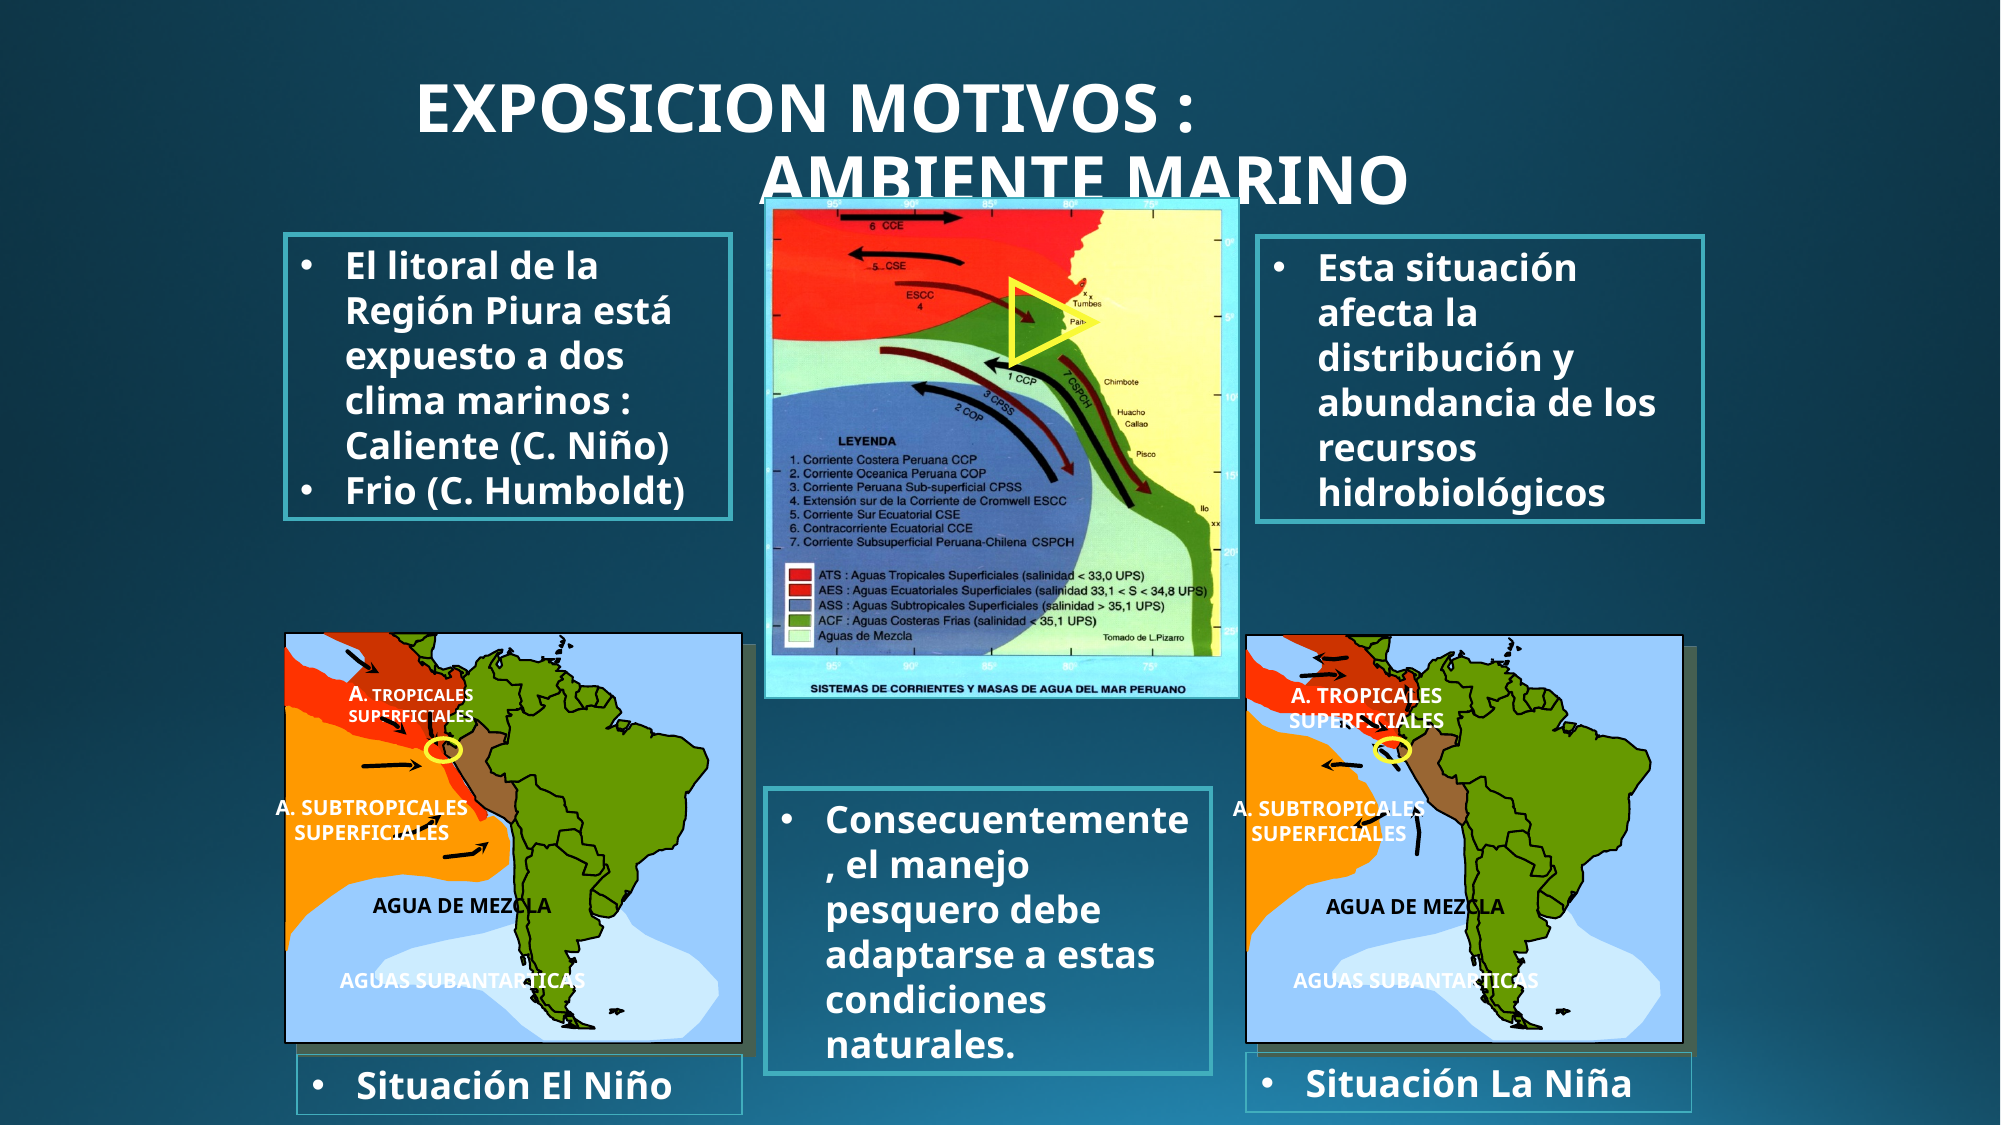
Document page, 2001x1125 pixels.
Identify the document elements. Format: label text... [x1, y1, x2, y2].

text_box Consecuentemente, el manejo pesquero debe adaptarse a estas condiciones naturales. [765, 788, 1211, 1074]
text_box Situación El Niño [296, 1054, 743, 1115]
picture [0, 0, 2001, 1125]
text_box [1221, 635, 1684, 1043]
title EXPOSICION MOTIVOS : AMBIENTE MARINO [399, 45, 1750, 249]
text_box El litoral de la Región Piura está expuesto a dos clima marinos : Caliente (C. Niño) Frio (C. Humboldt) [285, 234, 731, 520]
text_box Esta situación afecta la distribución y abundancia de los recursos hidrobiológicos [1257, 236, 1704, 522]
text_box Situación La Niña [1246, 1052, 1692, 1113]
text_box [264, 632, 743, 1043]
